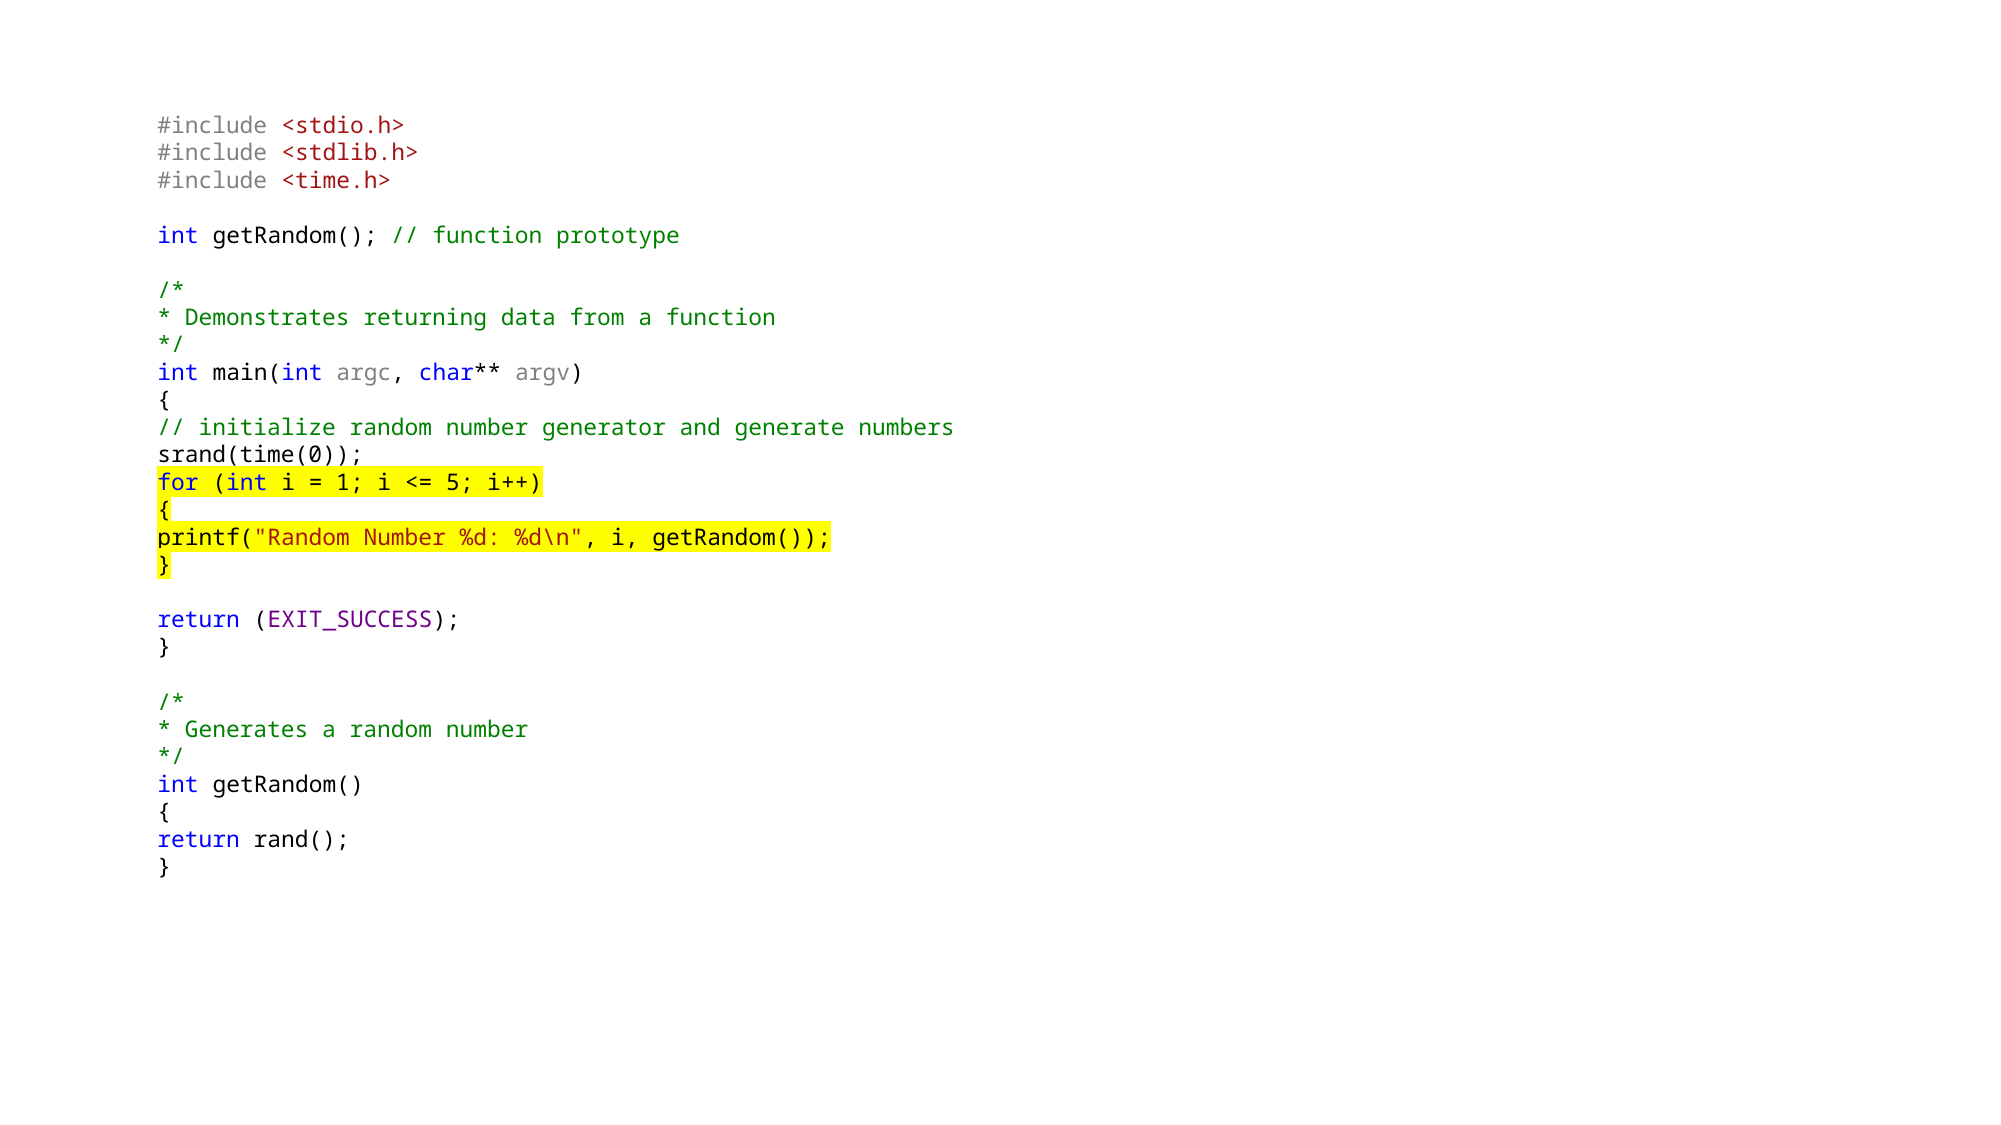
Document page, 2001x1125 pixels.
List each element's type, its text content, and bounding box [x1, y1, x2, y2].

text_box #include <stdio.h> #include <stdlib.h> #include <time.h> int getRandom(); // function prototype /* * Demonstrates returning data from a function */ int main(int argc, char** argv) { // initialize random number generator and generate numbers srand(time(0)); for (int i = 1; i <= 5; i++) { printf("Random Number %d: %d\n", i, getRandom()); } return (EXIT_SUCCESS); } /* * Generates a random number */ int getRandom() { return rand(); } [142, 102, 1642, 887]
